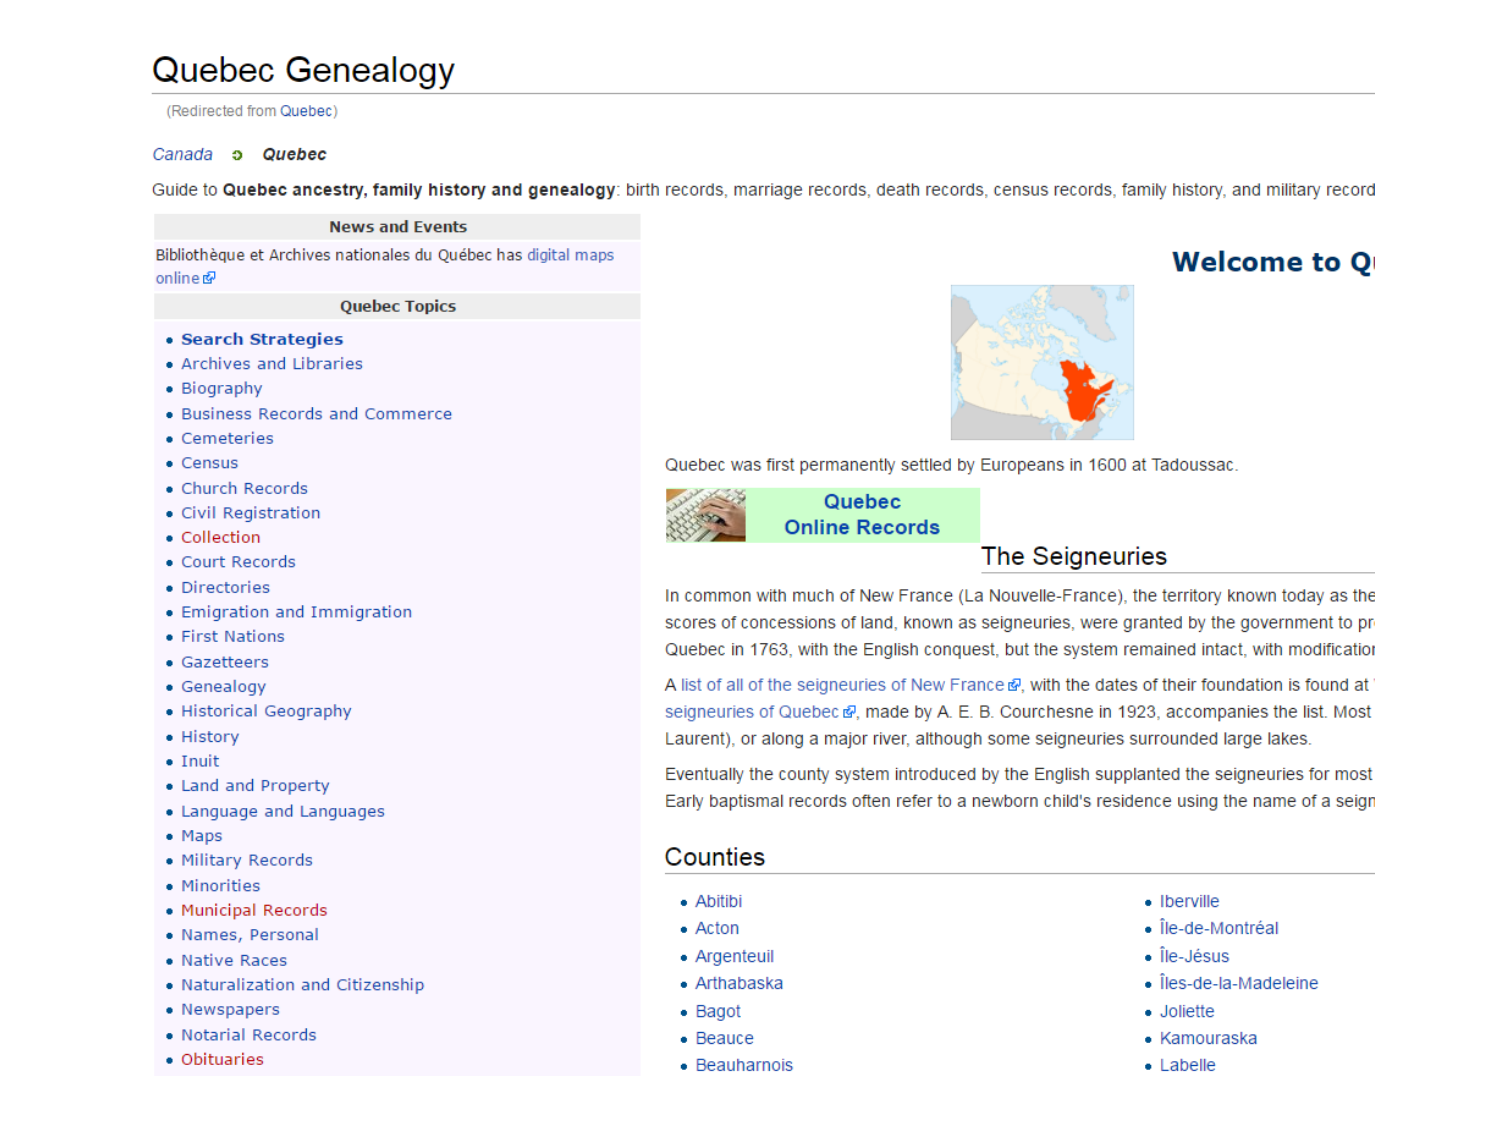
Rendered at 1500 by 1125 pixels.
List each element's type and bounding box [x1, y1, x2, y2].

picture [124, 48, 1376, 1076]
